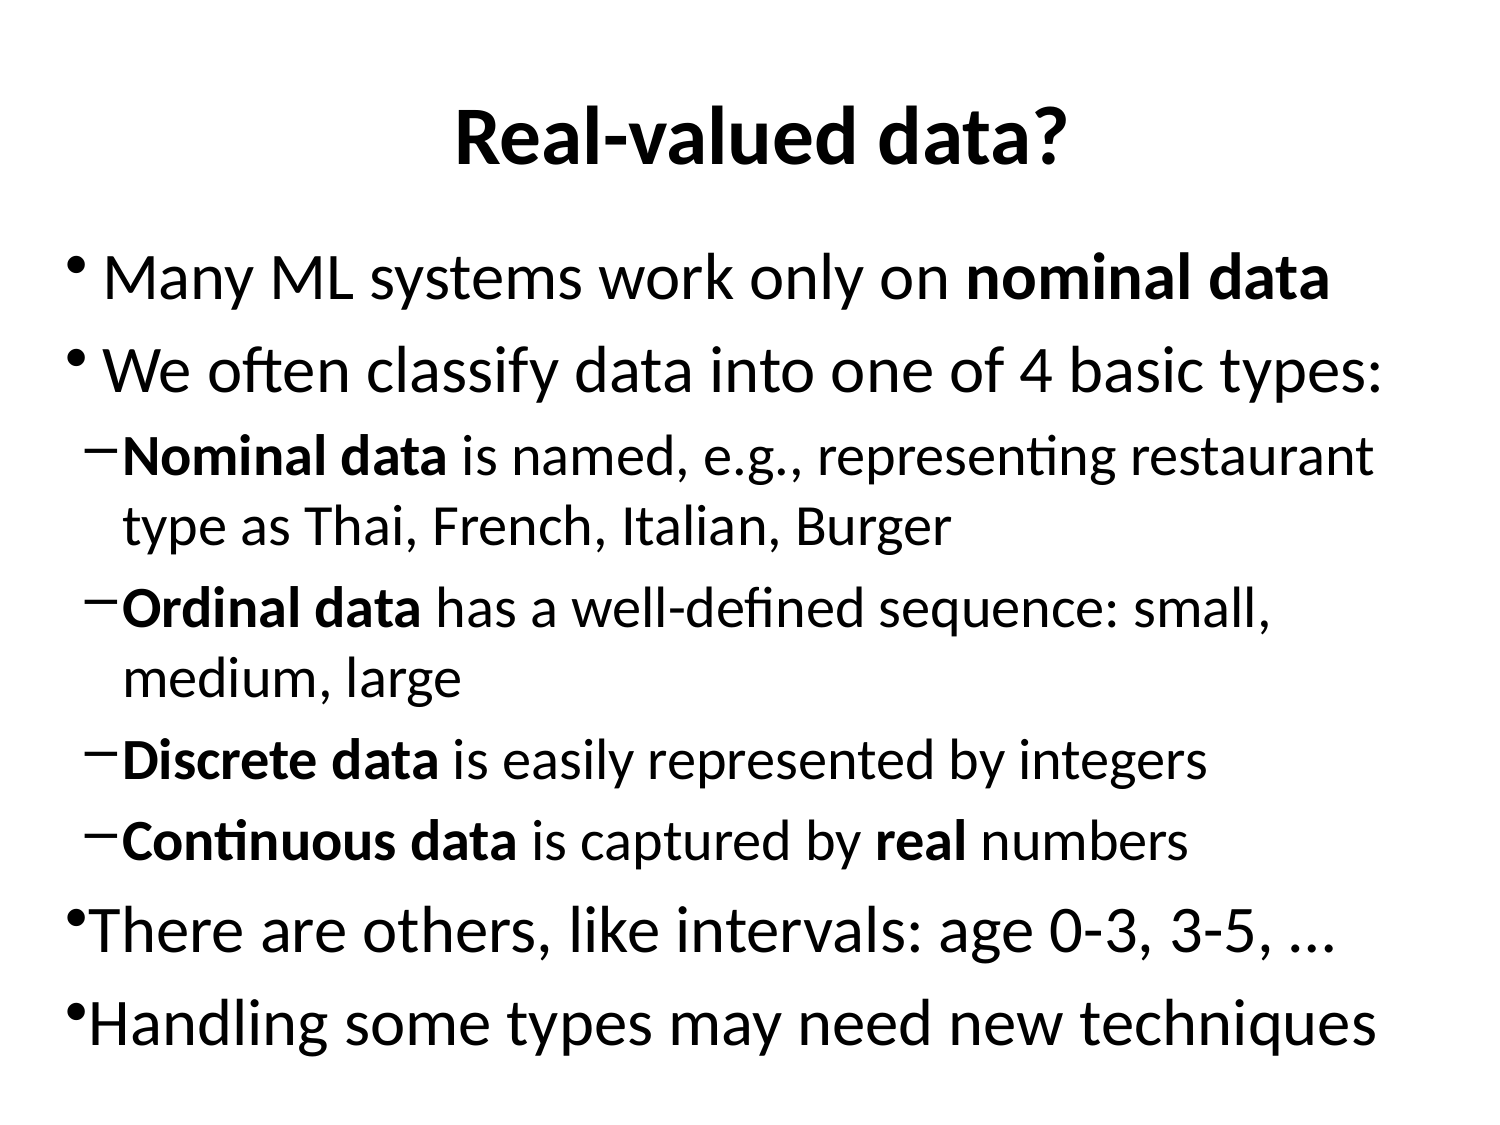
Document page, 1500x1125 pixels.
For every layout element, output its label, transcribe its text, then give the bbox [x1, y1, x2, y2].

list Many ML systems work only on nominal data We often classify data into one of 4 basic types: Nominal data is named, e.g., representing restaurant type as Thai, French, Italian, Burger Ordinal data has a well-defined sequence: small, medium, large Discrete data is easily represented by integers Continuous data is captured by real numbers There are others, like intervals: age 0-3, 3-5, … Handling some types may need new techniques [50, 224, 1450, 1125]
title Real-valued data? [125, 37, 1400, 224]
